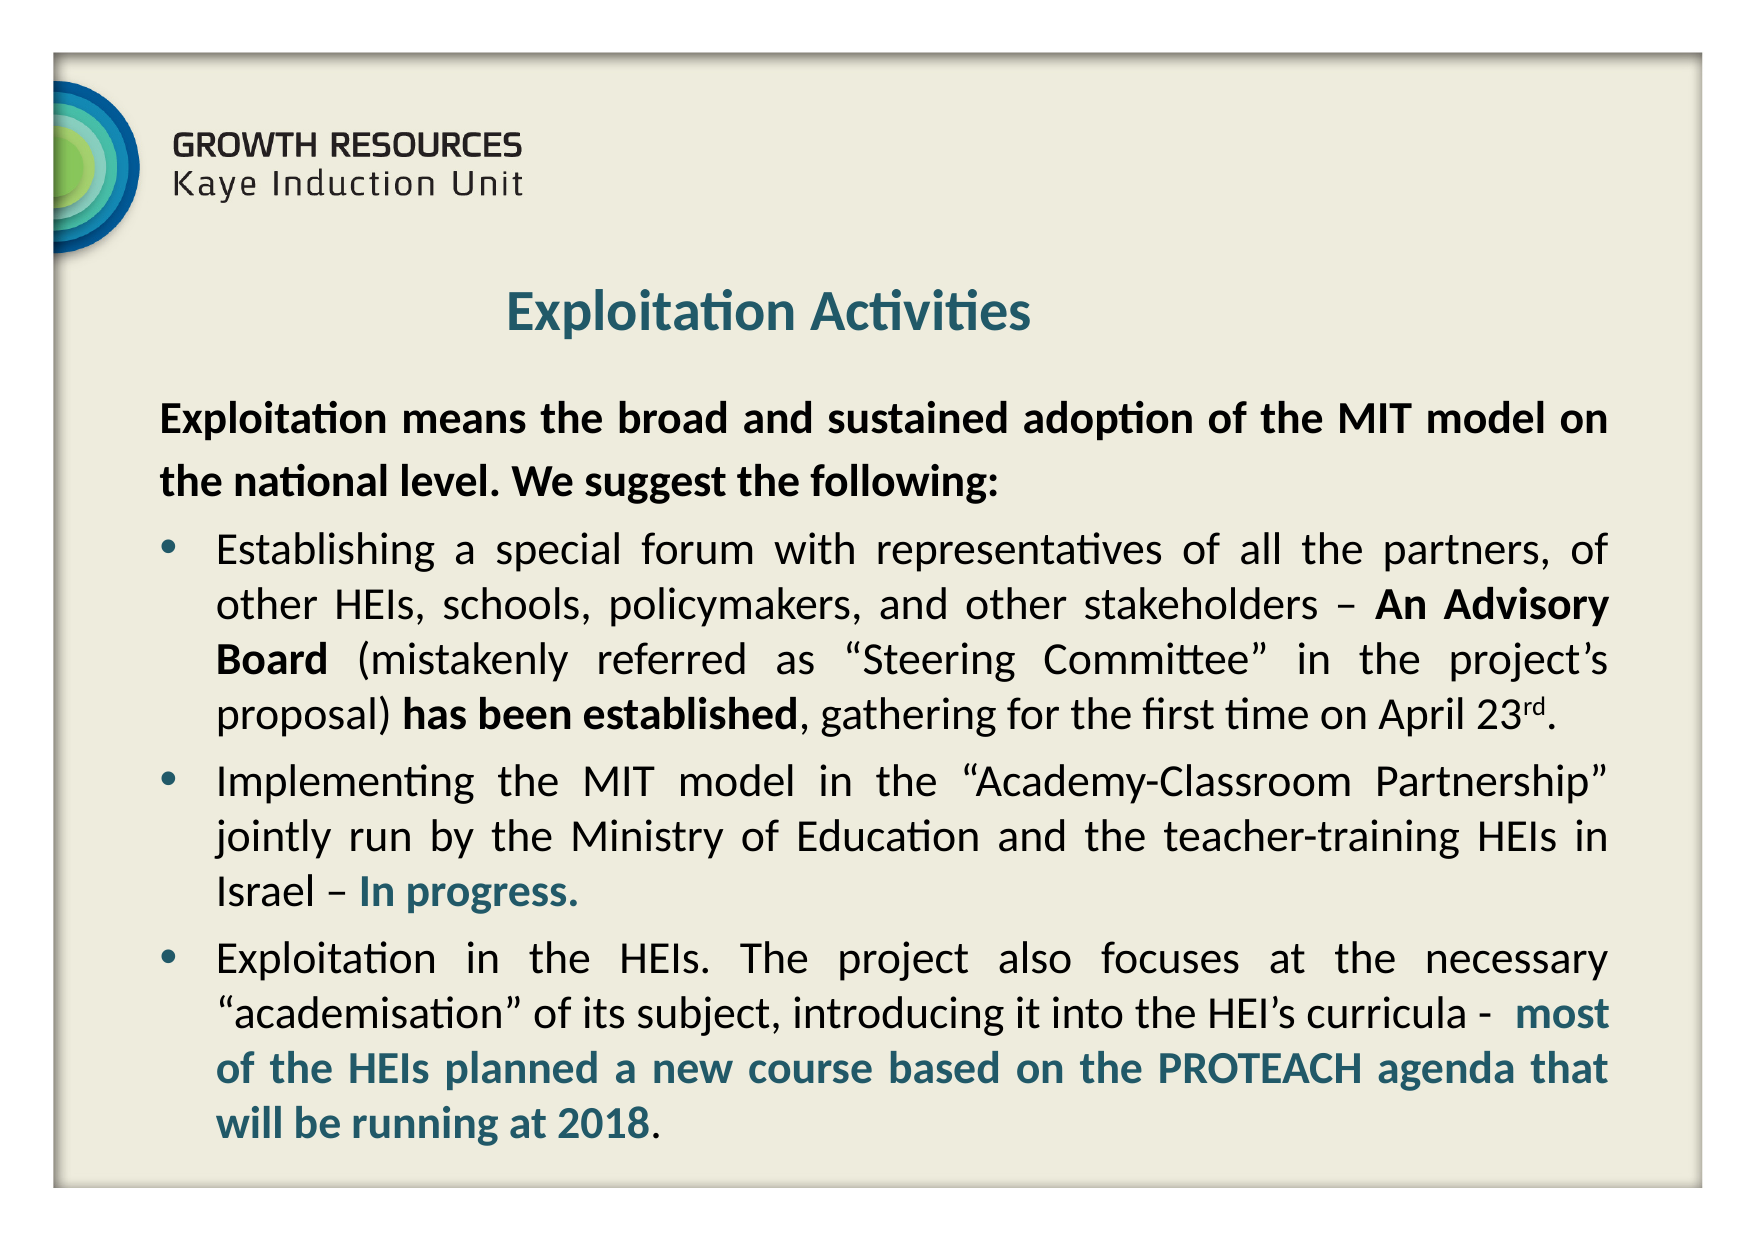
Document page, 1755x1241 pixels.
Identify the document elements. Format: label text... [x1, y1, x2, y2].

text_box Exploitation Activities [491, 253, 1048, 350]
picture [0, 0, 1755, 1241]
text_box Exploitation means the broad and sustained adoption of the MIT model on the national level. We suggest the following: Establishing a special forum with representatives of all the partners, of other HEIs, schools, policymakers, and other stakeholders – An Advisory Board (mistakenly referred as “Steering Committee” in the project’s proposal) has been established, gathering for the first time on April 23rd. Implementing the MIT model in the “Academy-Classroom Partnership” jointly run by the Ministry of Education and the teacher-training HEIs in Israel – In progress. Exploitation in the HEIs. The project also focuses at the necessary “academisation” of its subject, introducing it into the HEI’s curricula - most of the HEIs planned a new course based on the PROTEACH agenda that will be running at 2018. [144, 372, 1625, 1223]
